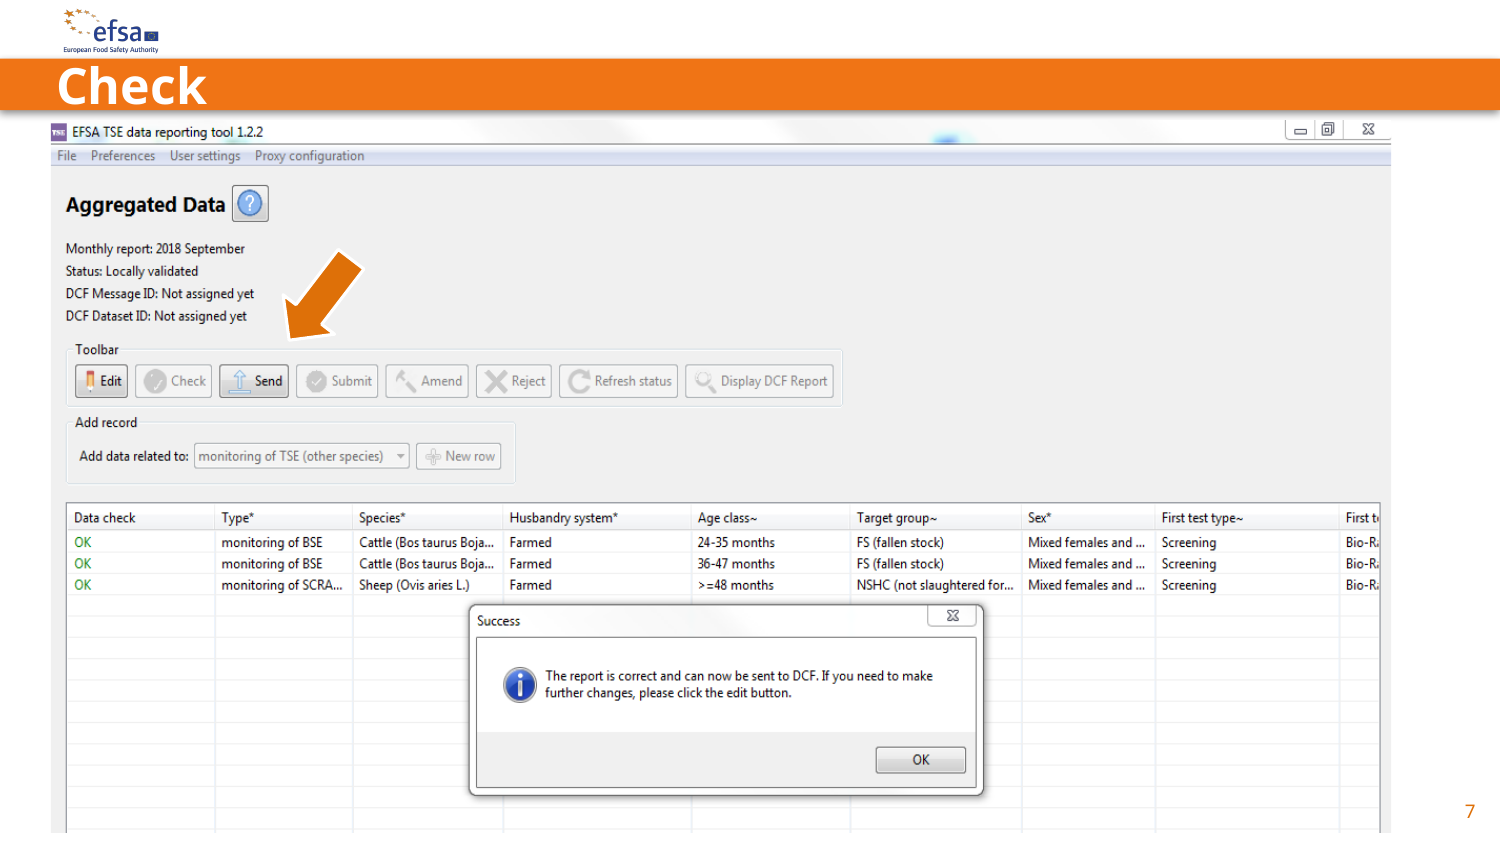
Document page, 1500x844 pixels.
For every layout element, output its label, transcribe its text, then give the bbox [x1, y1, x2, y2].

picture [54, 4, 168, 58]
picture [50, 120, 1392, 833]
title Check [41, 58, 1392, 111]
